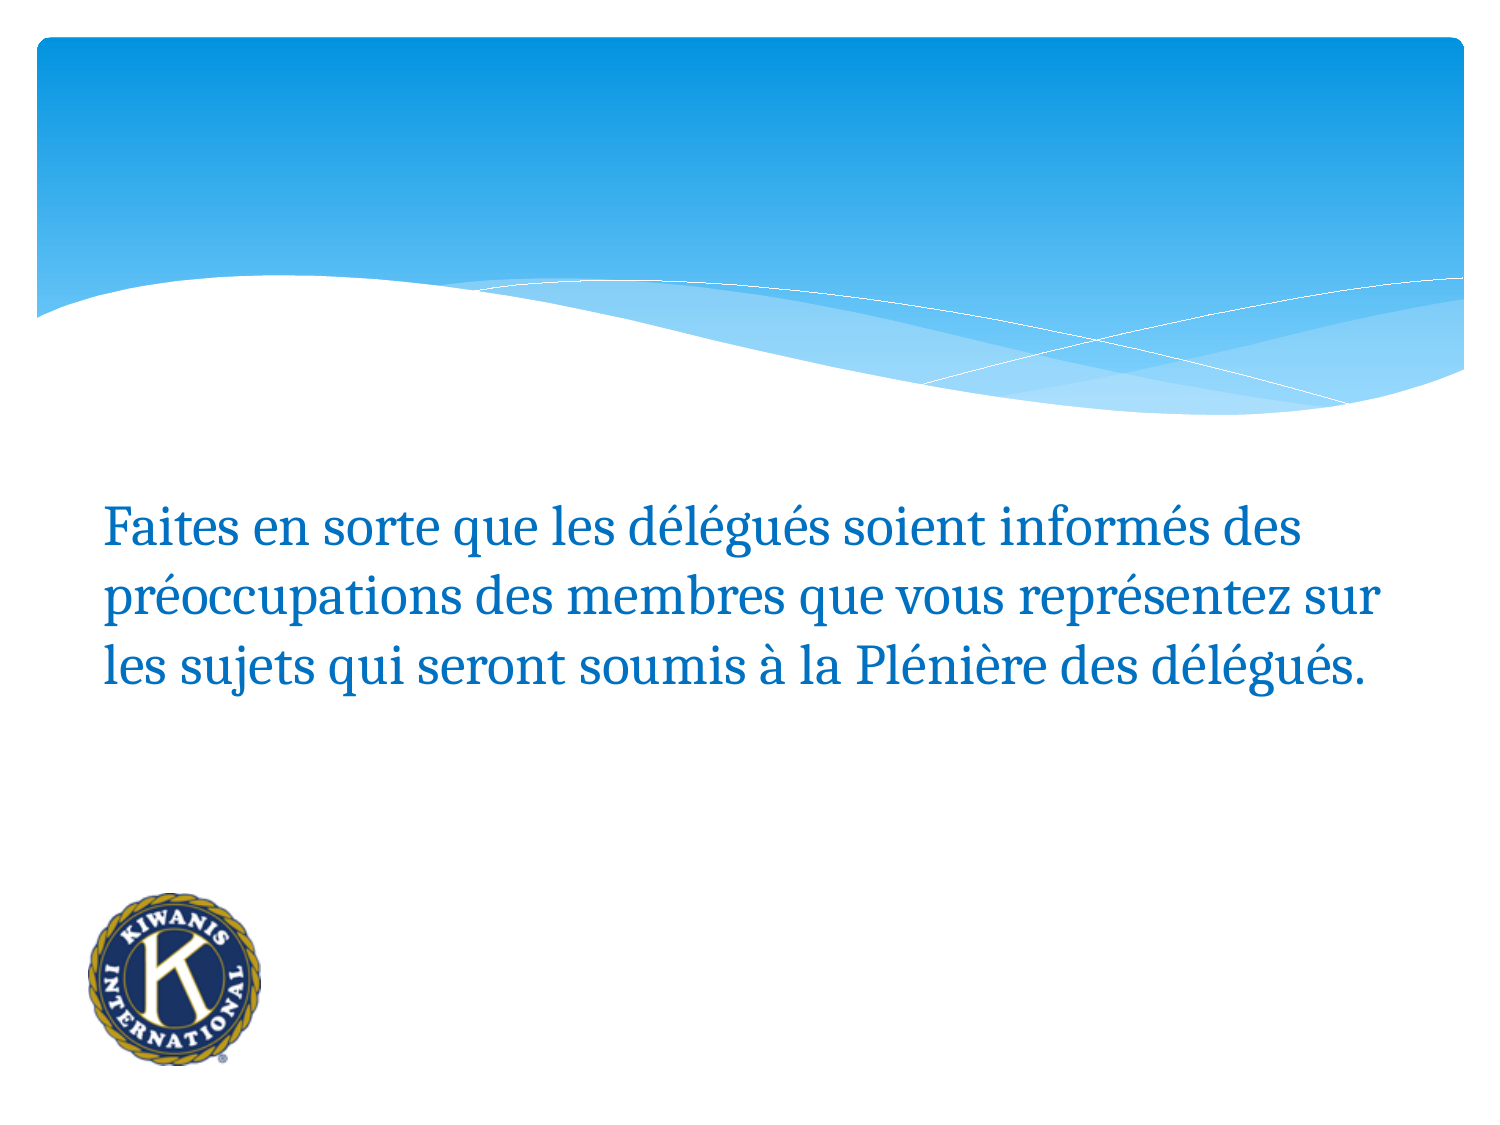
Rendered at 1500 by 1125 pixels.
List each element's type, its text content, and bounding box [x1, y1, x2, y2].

picture [88, 893, 261, 1066]
text_box Faites en sorte que les délégués soient informés des préoccupations des membres que vous représentez sur les sujets qui seront soumis à la Plénière des délégués. [88, 467, 1412, 835]
